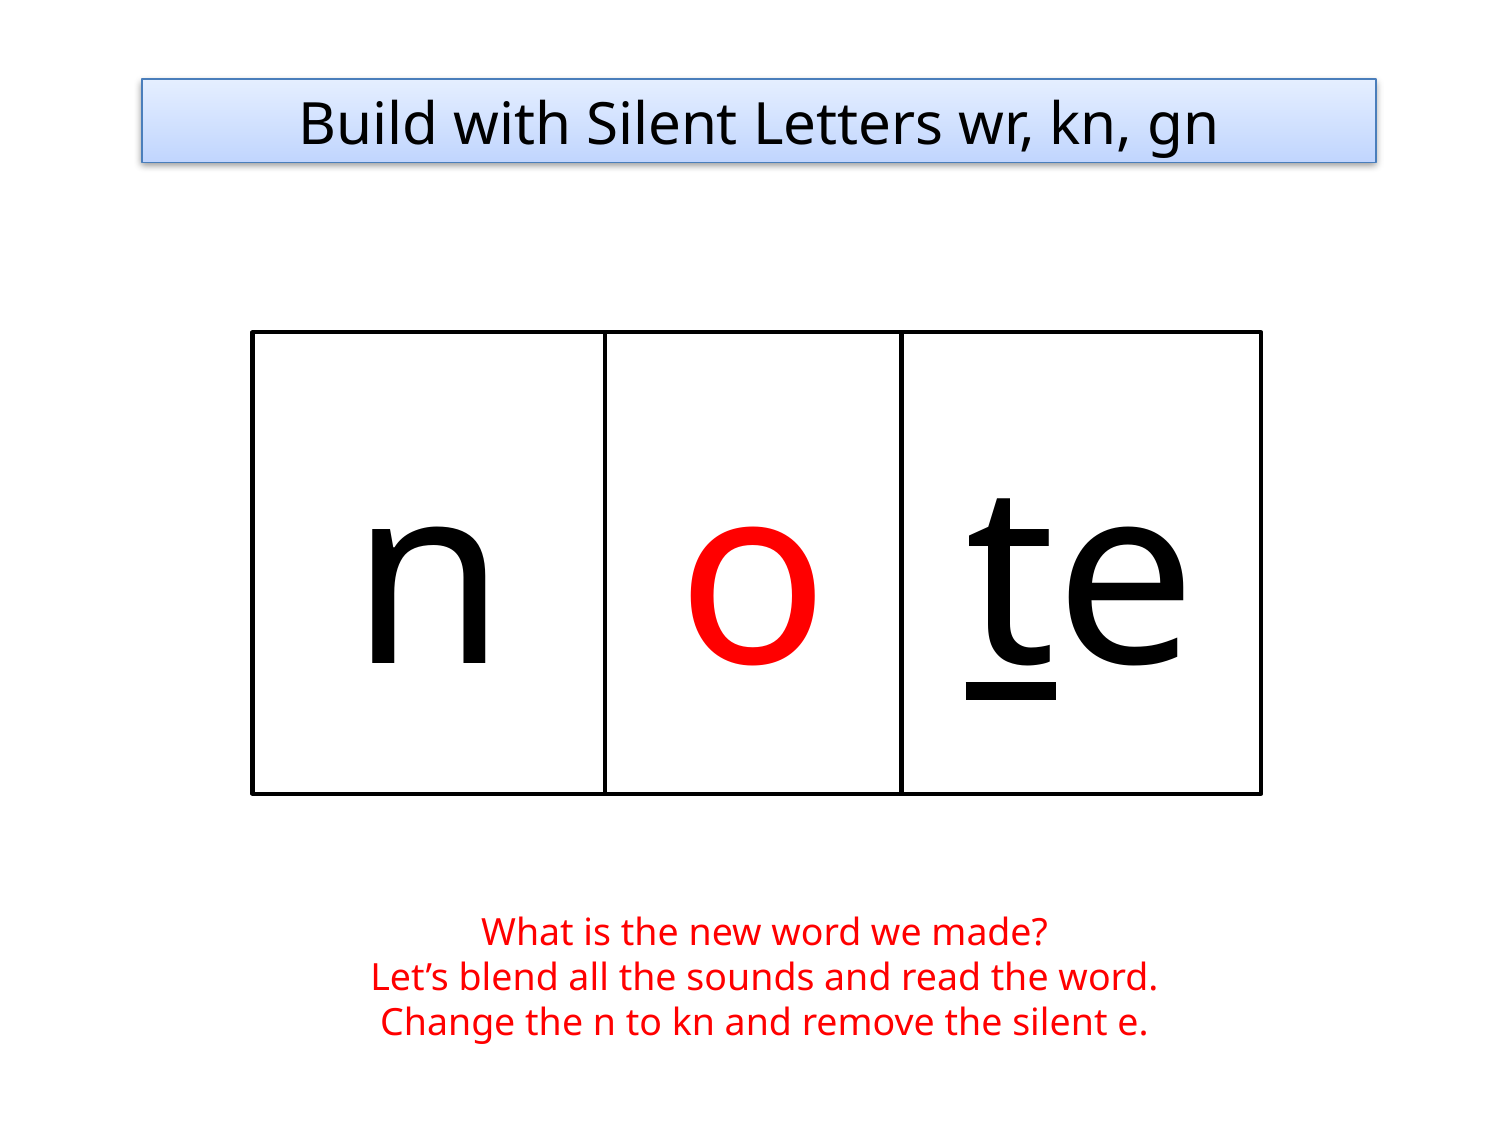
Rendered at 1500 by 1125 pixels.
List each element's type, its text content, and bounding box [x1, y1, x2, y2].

text_box Build with Silent Letters wr, kn, gn [141, 78, 1377, 163]
text_box What is the new word we made? Let’s blend all the sounds and read the word. Change the n to kn and remove the silent e. [241, 900, 1288, 1051]
text_box o [603, 330, 899, 796]
text_box te [899, 330, 1263, 796]
text_box n [250, 330, 603, 796]
